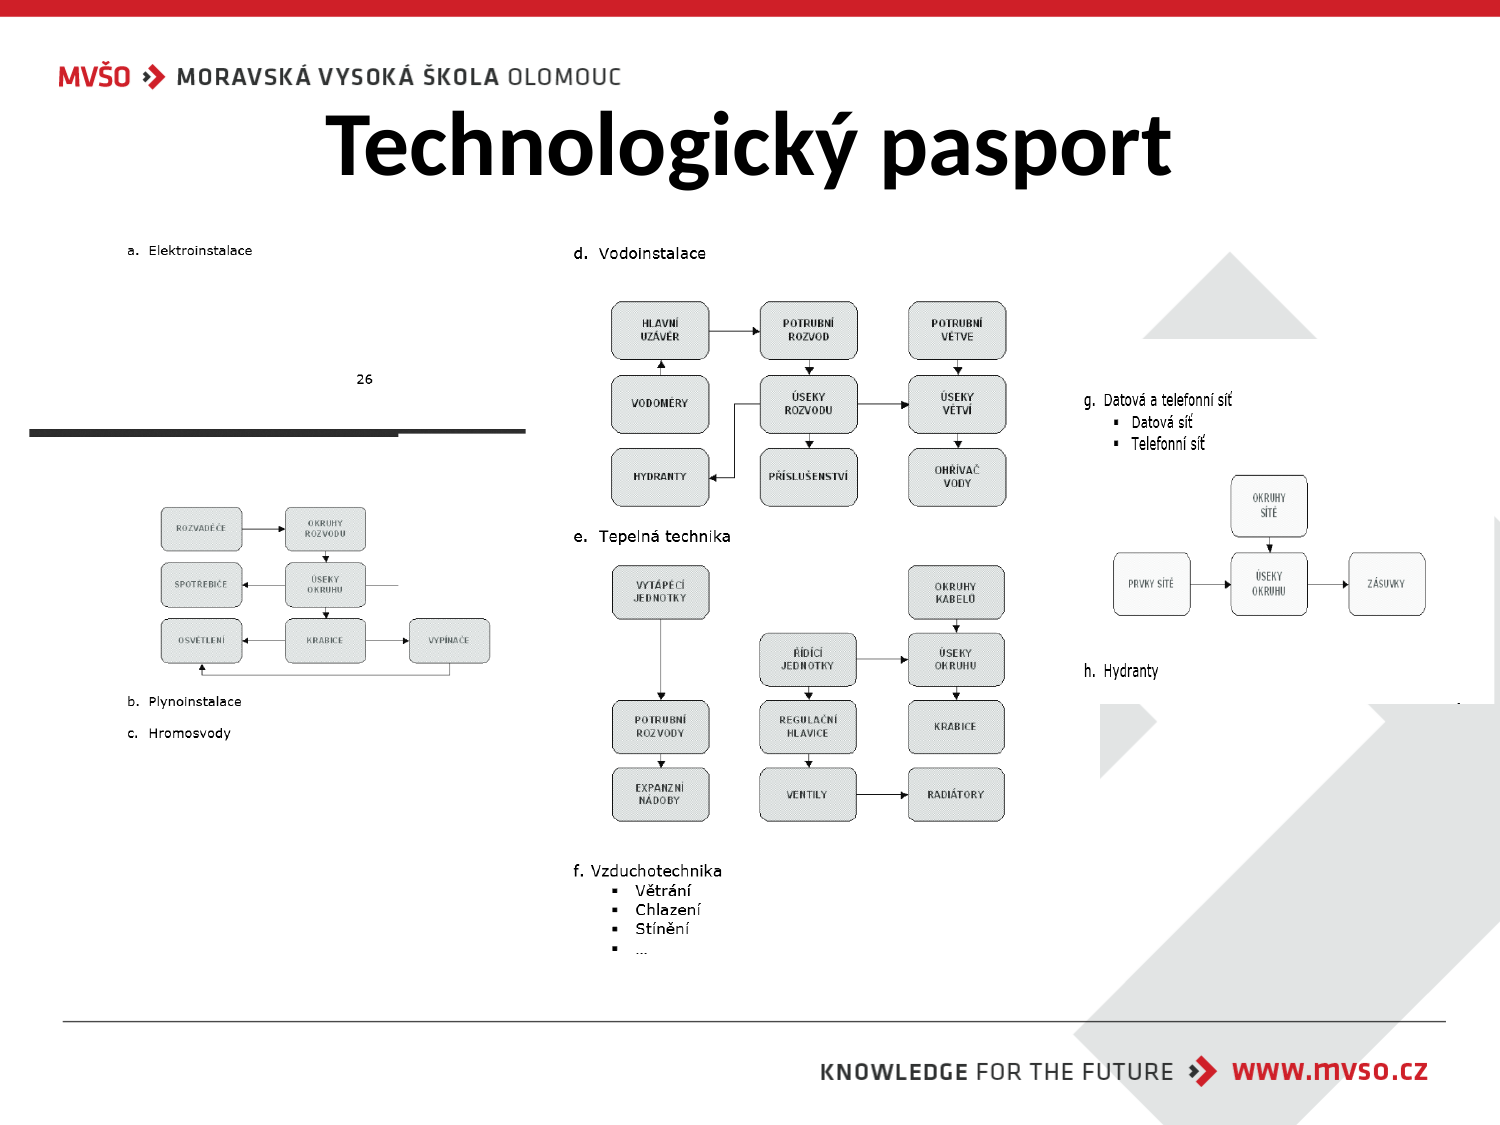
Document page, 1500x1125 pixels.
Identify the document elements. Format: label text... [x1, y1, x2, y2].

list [29, 231, 520, 755]
title Technologický pasport [75, 45, 1425, 233]
picture [0, 0, 1500, 1125]
